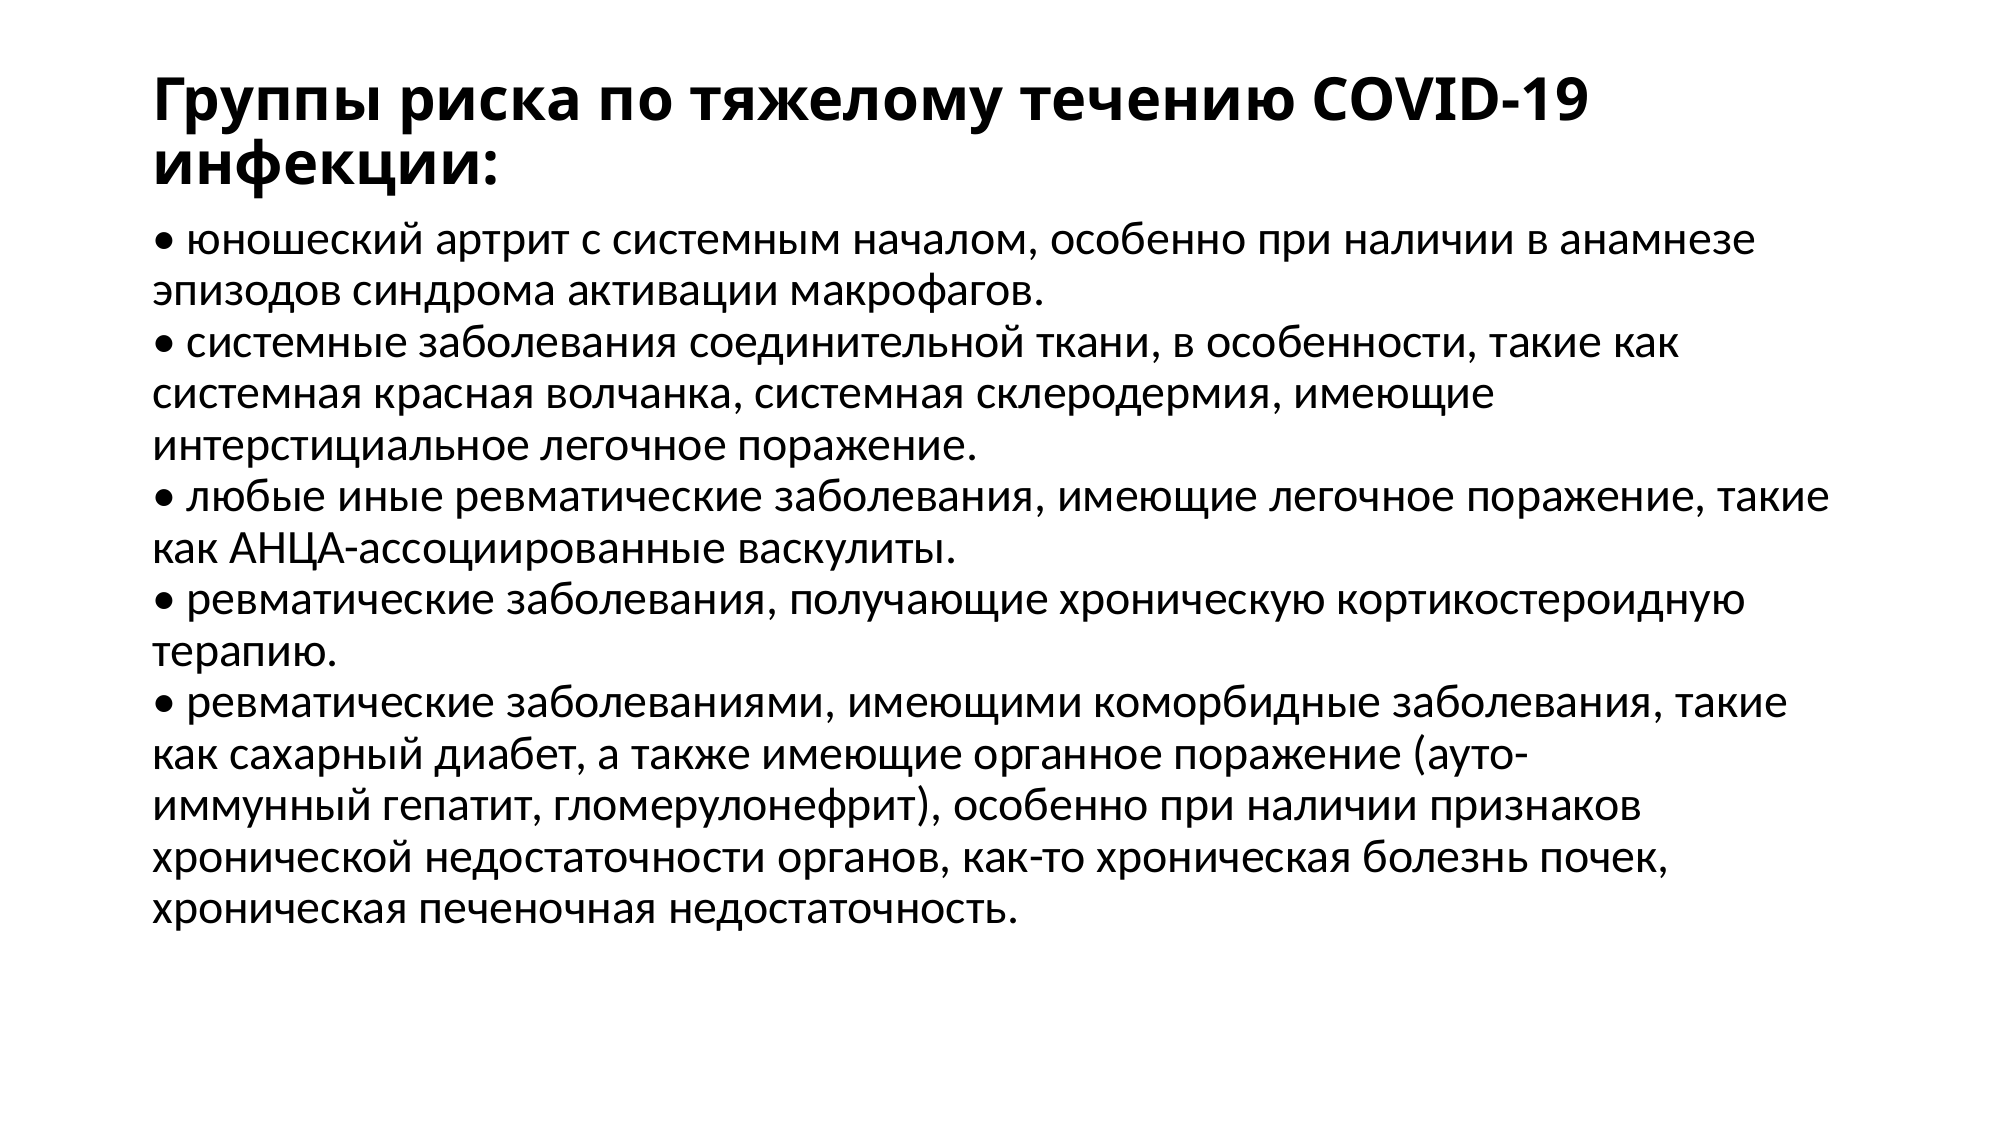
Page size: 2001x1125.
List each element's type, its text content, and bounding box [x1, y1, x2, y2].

list • юношеский артрит с системным началом, особенно при наличии в анамнезе эпизодов синдрома активации макрофагов. • системные заболевания соединительной ткани, в особенности, такие как системная красная волчанка, системная склеродермия, имеющие интерстициальное легочное поражение. • любые иные ревматические заболевания, имеющие легочное поражение, такие как АНЦА-ассоциированные васкулиты. • ревматические заболевания, получающие хроническую кортикостероидную терапию. • ревматические заболеваниями, имеющими коморбидные заболевания, такие как сахарный диабет, а также имеющие органное поражение (ауто- иммунный гепатит, гломерулонефрит), особенно при наличии признаков хронической недостаточности органов, как-то хроническая болезнь почек, хроническая печеночная недостаточность. [137, 205, 1863, 1014]
title Группы риска по тяжелому течению COVID-19 инфекции: [137, 59, 1863, 205]
